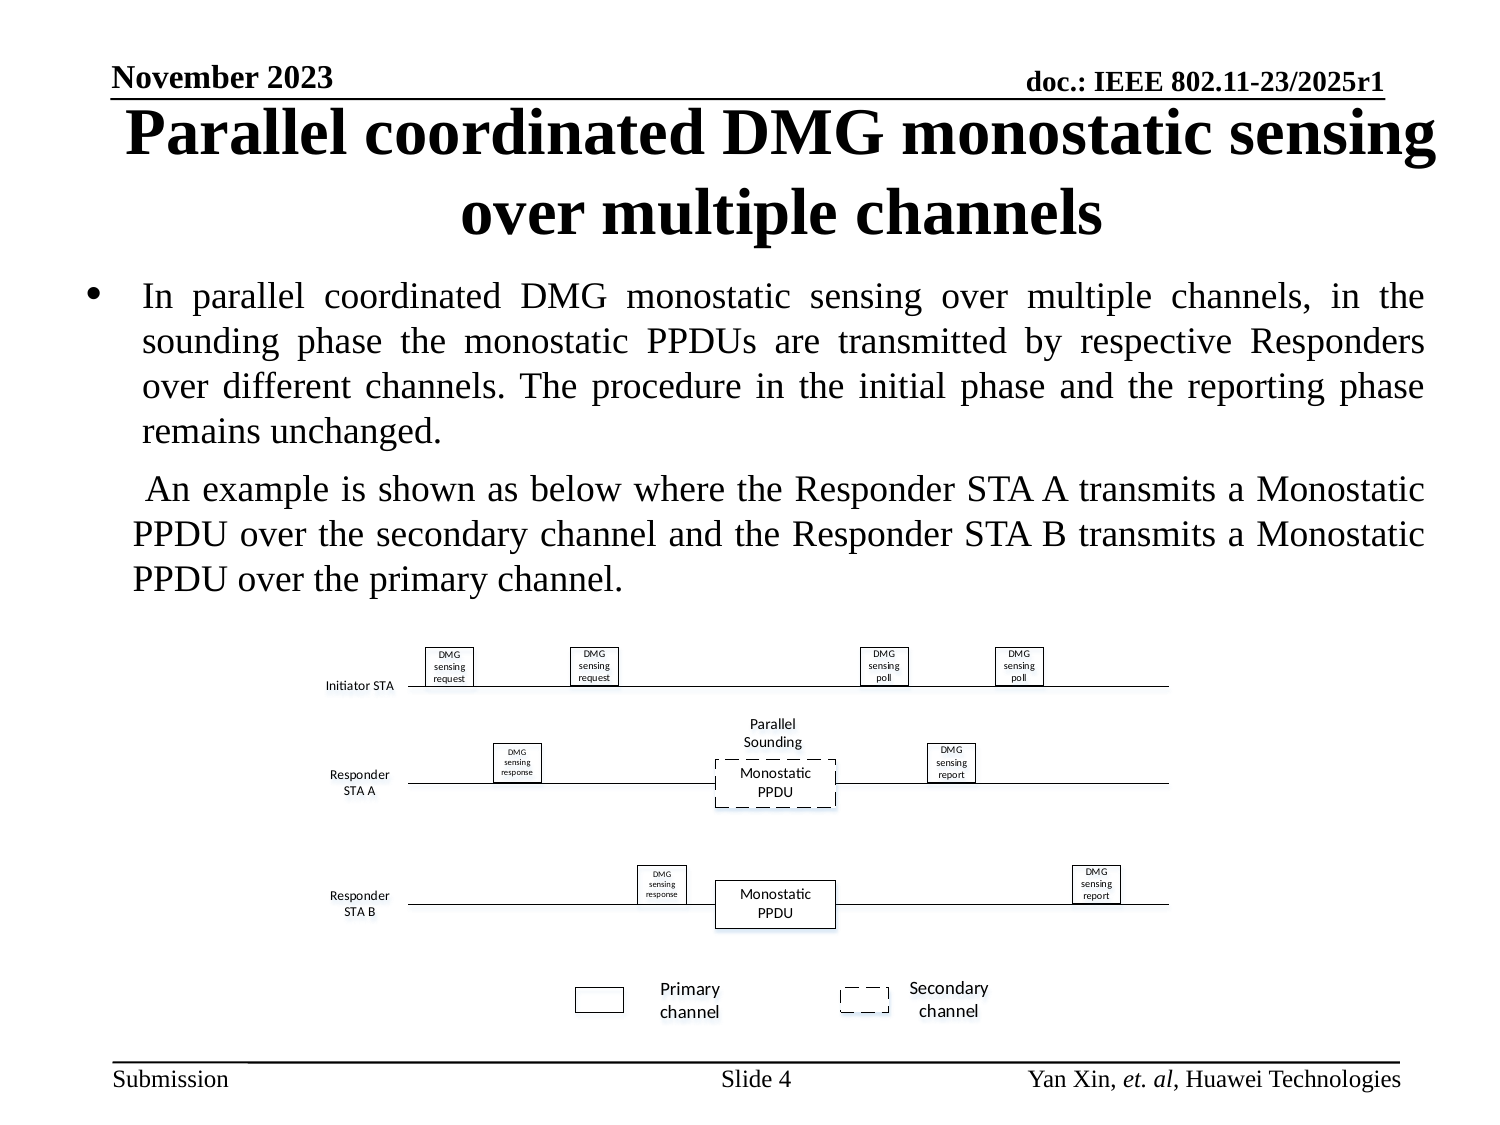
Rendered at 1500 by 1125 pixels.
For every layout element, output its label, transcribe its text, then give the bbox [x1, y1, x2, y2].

footer Yan Xin, et. al, Huawei Technologies [1023, 1061, 1402, 1093]
slide_number Slide 4 [712, 1061, 800, 1093]
title Parallel coordinated DMG monostatic sensing over multiple channels [87, 111, 1478, 225]
picture [312, 640, 1177, 1042]
text_box In parallel coordinated DMG monostatic sensing over multiple channels, in the sounding phase the monostatic PPDUs are transmitted by respective Responders over different channels. The procedure in the initial phase and the reporting phase remains unchanged. An example is shown as below where the Responder STA A transmits a Monostatic PPDU over the secondary channel and the Responder STA B transmits a Monostatic PPDU over the primary channel. [70, 263, 1442, 625]
